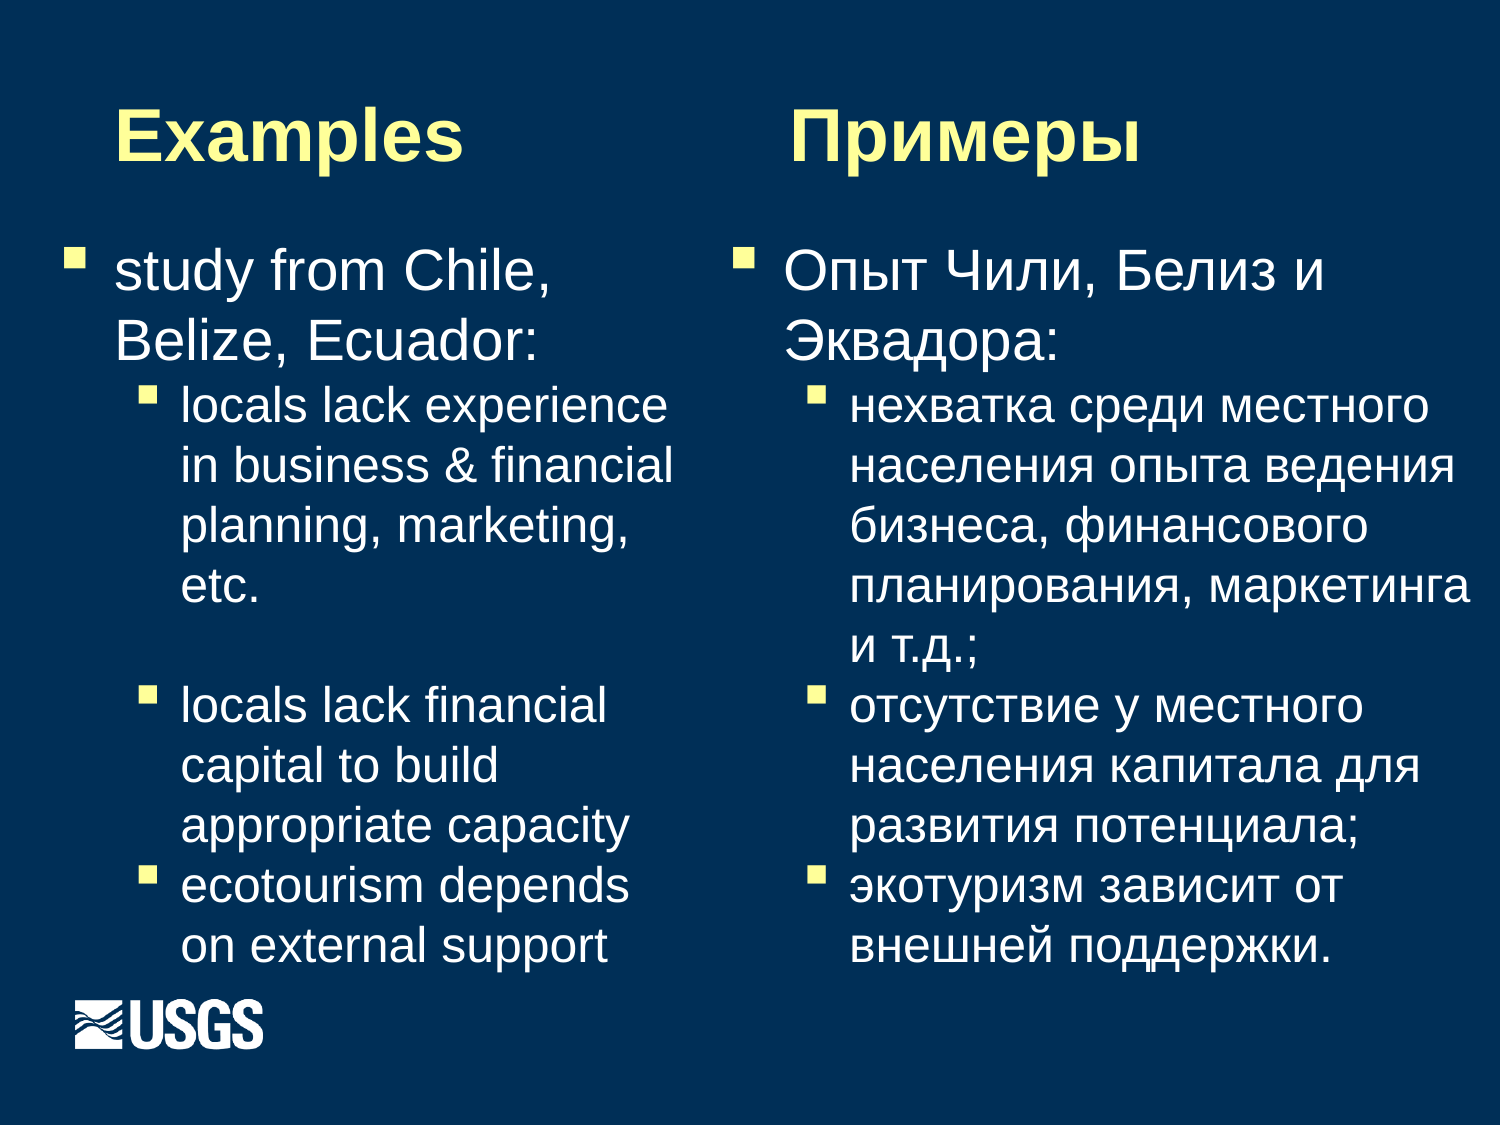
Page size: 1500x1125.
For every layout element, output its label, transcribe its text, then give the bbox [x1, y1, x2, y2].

text_box Опыт Чили, Белиз и Эквадора: нехватка среди местного населения опыта ведения бизнеса, финансового планирования, маркетинга и т.д.; отсутствие у местного населения капитала для развития потенциала; экотуризм зависит от внешней поддержки. [712, 224, 1500, 613]
text_box study from Chile, Belize, Ecuador: locals lack experience in business & financial planning, marketing, etc. locals lack financial capital to build appropriate capacity ecotourism depends on external support [43, 224, 712, 613]
title Examples [99, 37, 763, 224]
text_box Примеры [774, 37, 1438, 224]
